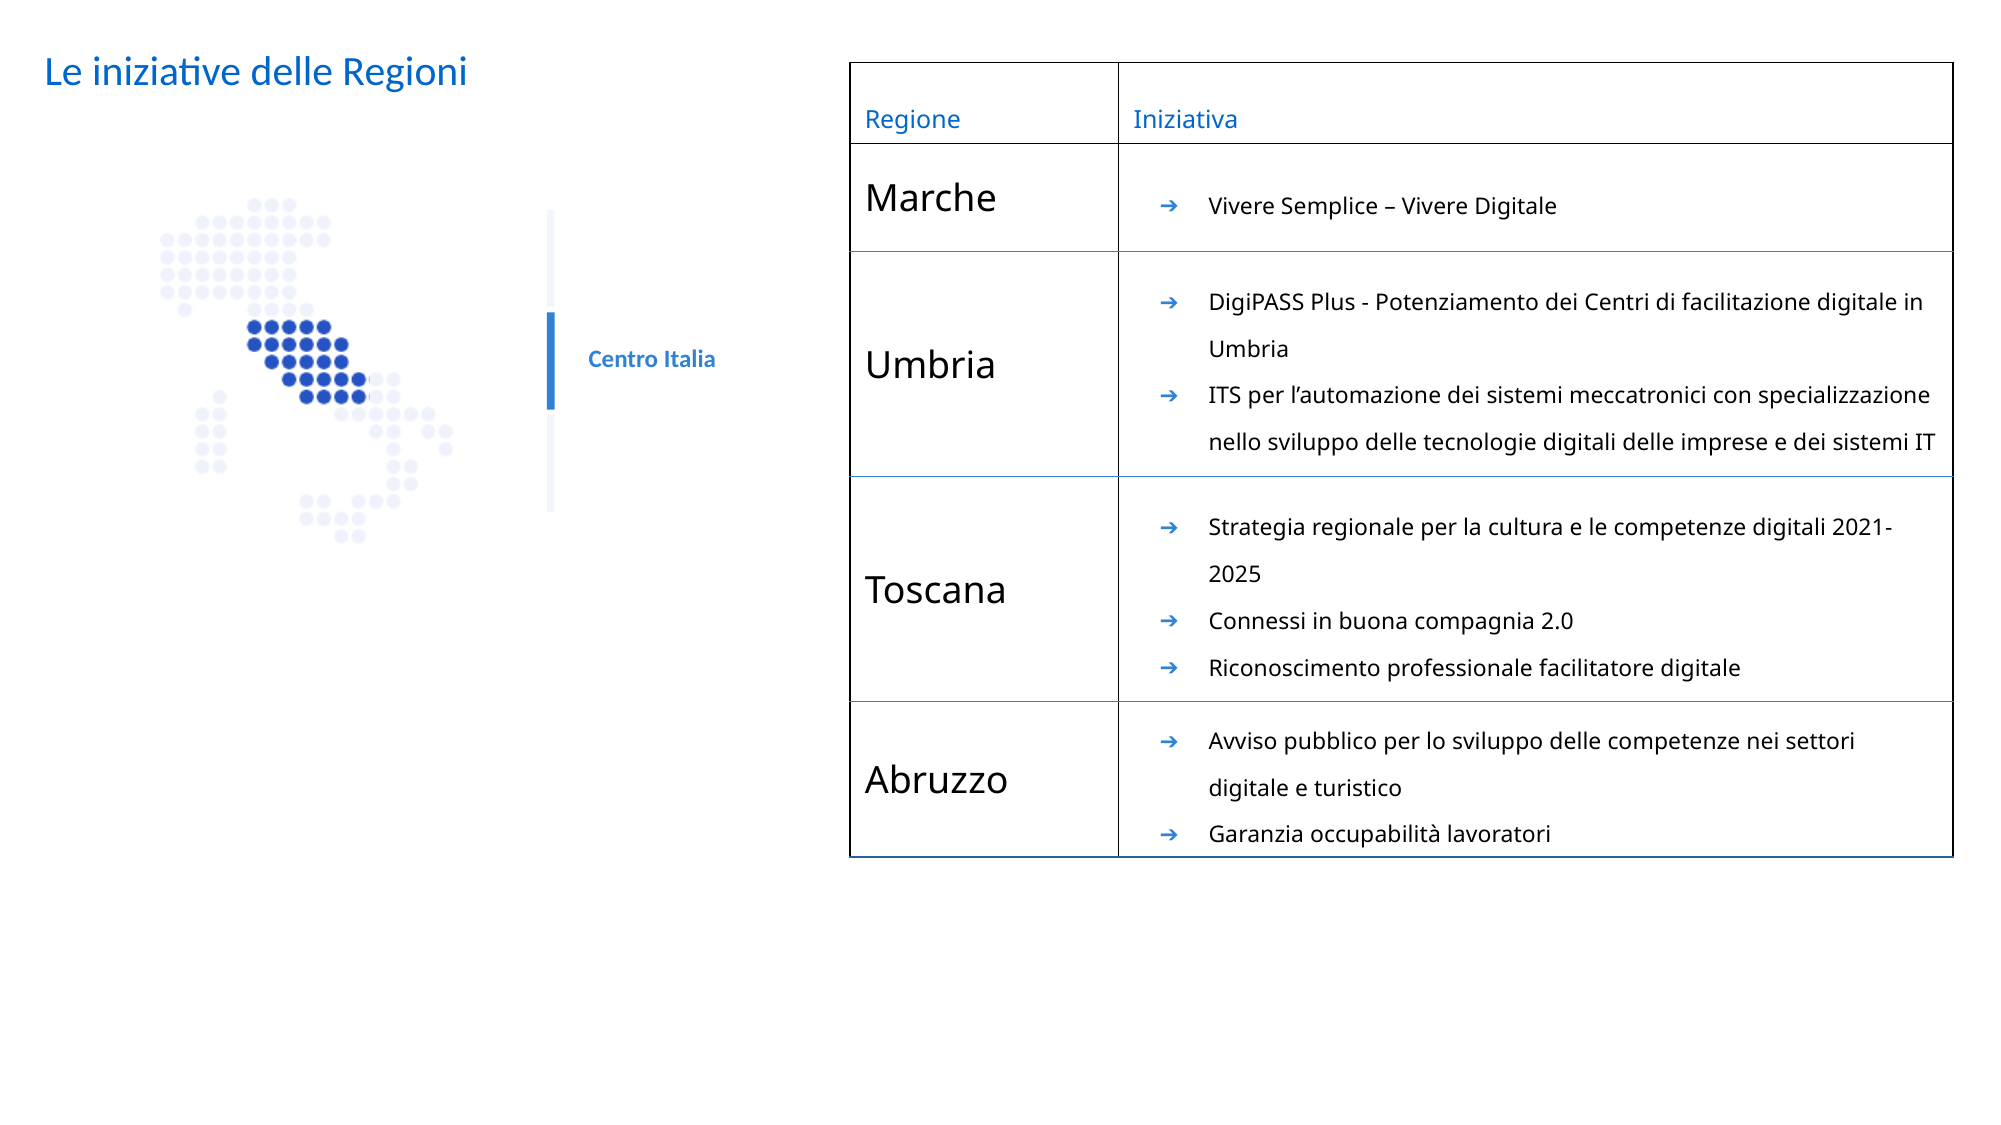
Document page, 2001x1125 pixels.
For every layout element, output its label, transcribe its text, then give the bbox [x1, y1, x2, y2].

table_cell Avviso pubblico per lo sviluppo delle competenze nei settori digitale e turistico Garanzia occupabilità lavoratori [1119, 702, 1952, 856]
table_header Regione [851, 63, 1118, 143]
table_cell DigiPASS Plus - Potenziamento dei Centri di facilitazione digitale in Umbria ITS per l’automazione dei sistemi meccatronici con specializzazione nello sviluppo delle tecnologie digitali delle imprese e dei sistemi IT [1119, 252, 1952, 476]
table_header Iniziativa [1119, 63, 1952, 143]
text_box Centro Italia [573, 334, 740, 380]
table_cell Vivere Semplice – Vivere Digitale [1119, 144, 1952, 251]
table_cell Umbria [851, 252, 1118, 476]
table_cell Marche [851, 144, 1118, 251]
table_cell Strategia regionale per la cultura e le competenze digitali 2021-2025 Connessi in buona compagnia 2.0 Riconoscimento professionale facilitatore digitale [1119, 477, 1952, 701]
table_cell Abruzzo [851, 702, 1118, 856]
text_box Le iniziative delle Regioni [24, 23, 1803, 101]
picture [46, 120, 553, 622]
table_cell Toscana [851, 477, 1118, 701]
